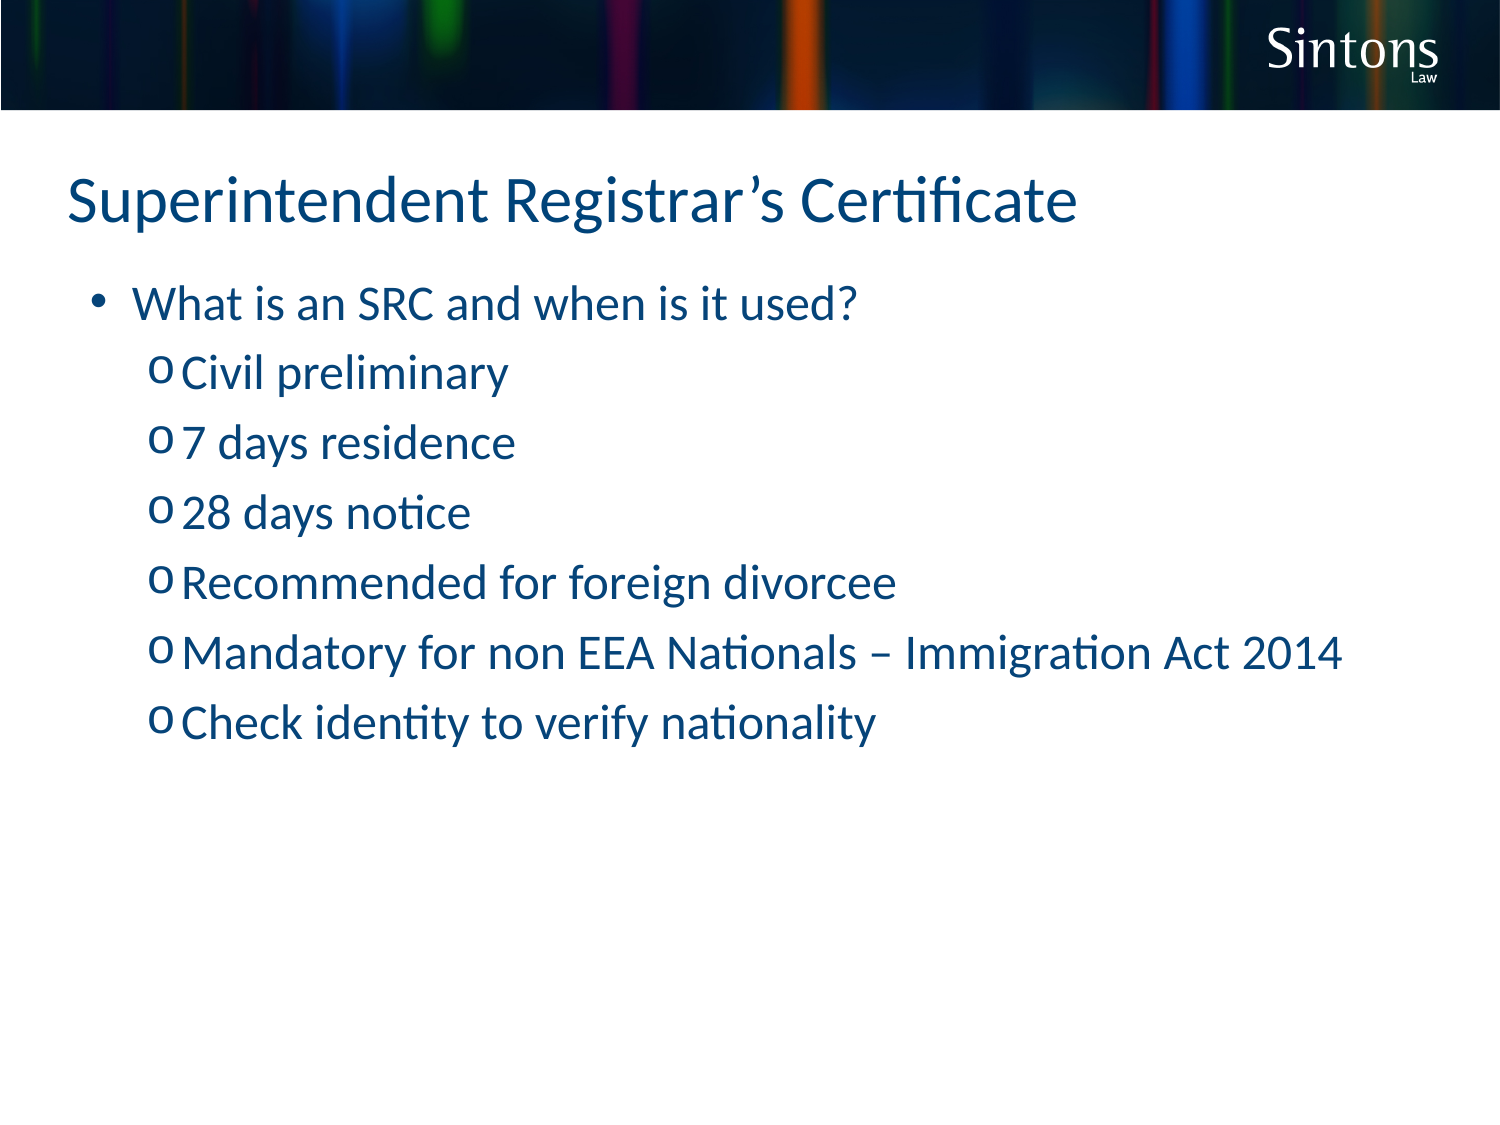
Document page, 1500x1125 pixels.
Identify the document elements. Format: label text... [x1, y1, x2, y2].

list What is an SRC and when is it used? Civil preliminary 7 days residence 28 days notice Recommended for foreign divorcee Mandatory for non EEA Nationals – Immigration Act 2014 Check identity to verify nationality [75, 262, 1436, 1005]
picture [1, 0, 1500, 1125]
list Superintendent Registrar’s Certificate [53, 148, 1459, 256]
